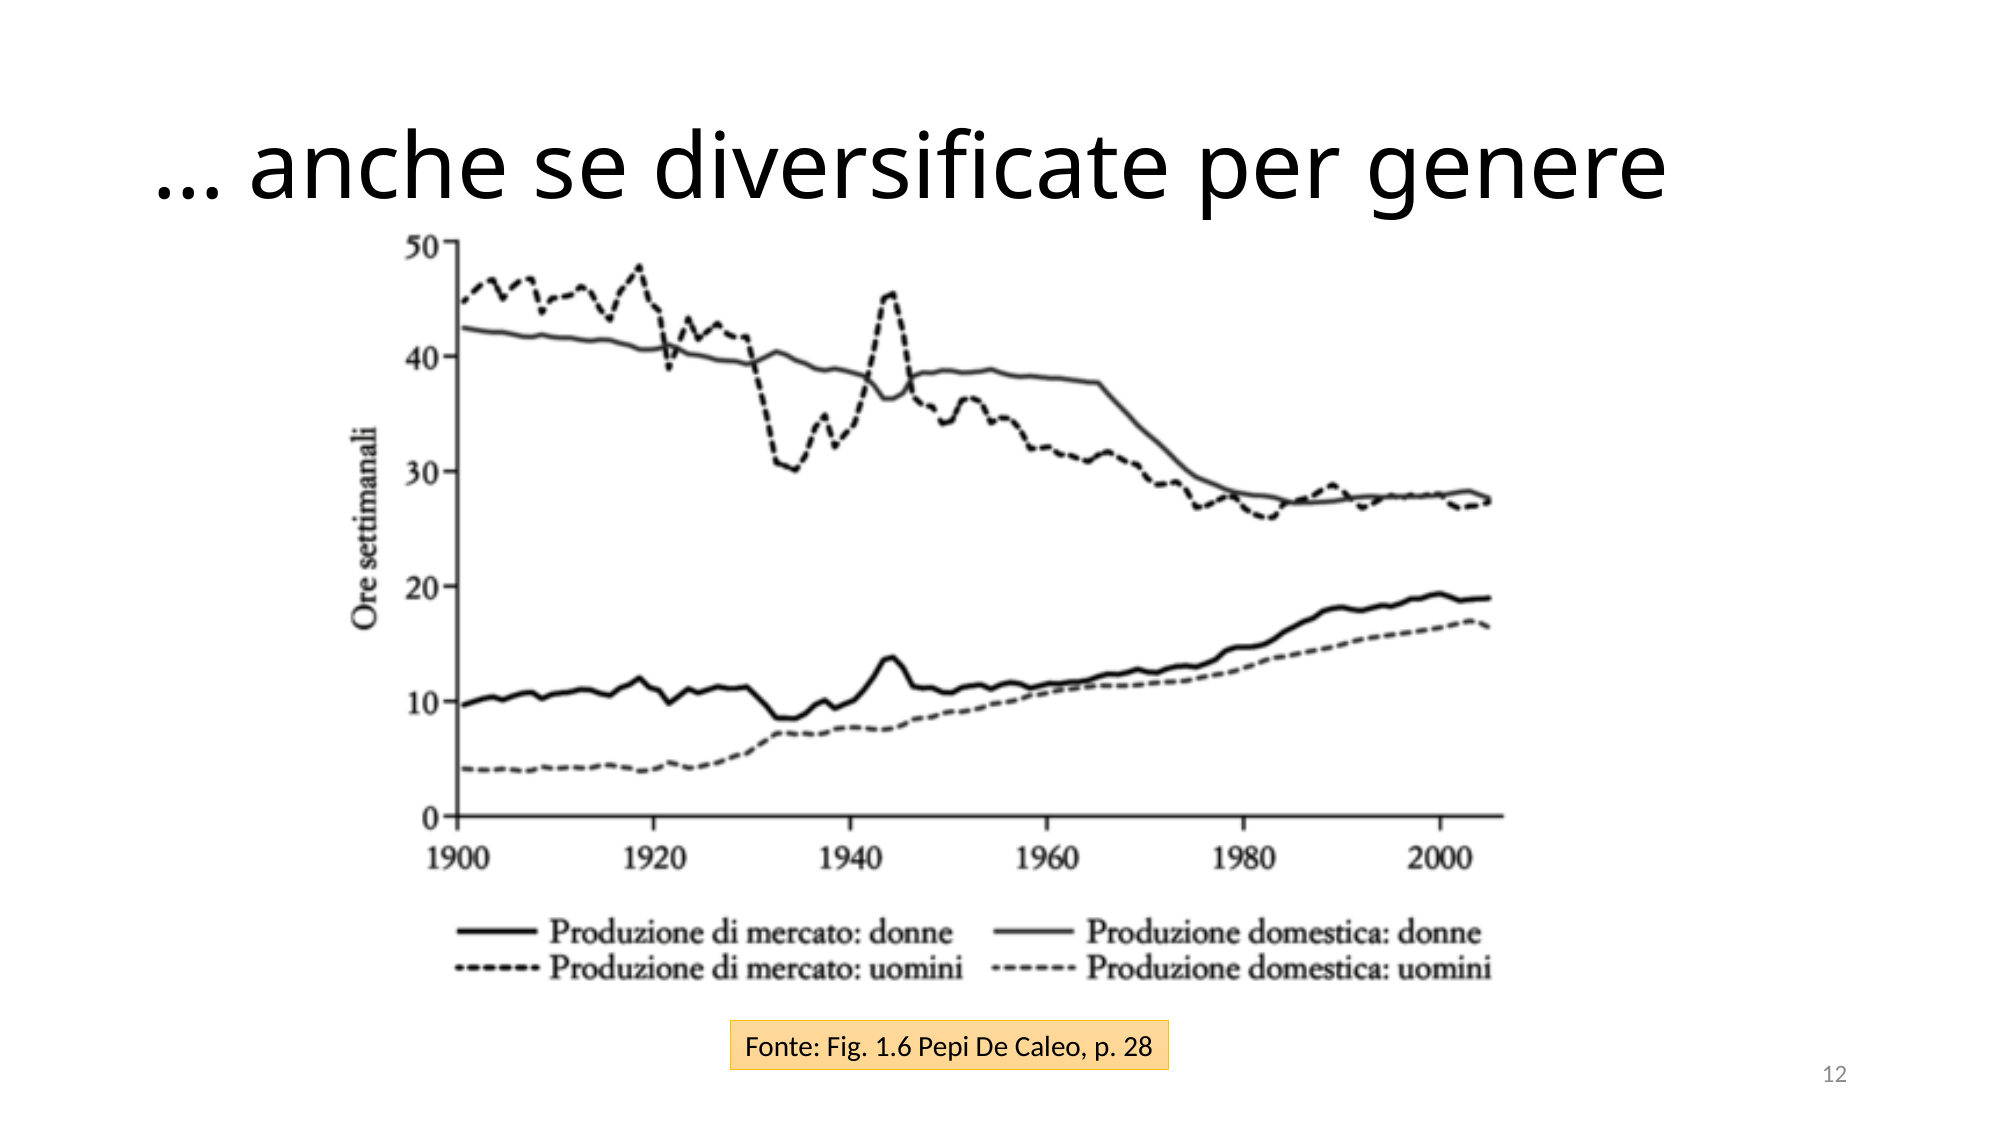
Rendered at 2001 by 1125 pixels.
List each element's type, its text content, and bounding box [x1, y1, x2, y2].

picture [291, 231, 1567, 988]
text_box Fonte: Fig. 1.6 Pepi De Caleo, p. 28 [730, 1020, 1169, 1070]
title … anche se diversificate per genere [137, 59, 1863, 278]
slide_number 12 [1412, 1042, 1863, 1103]
